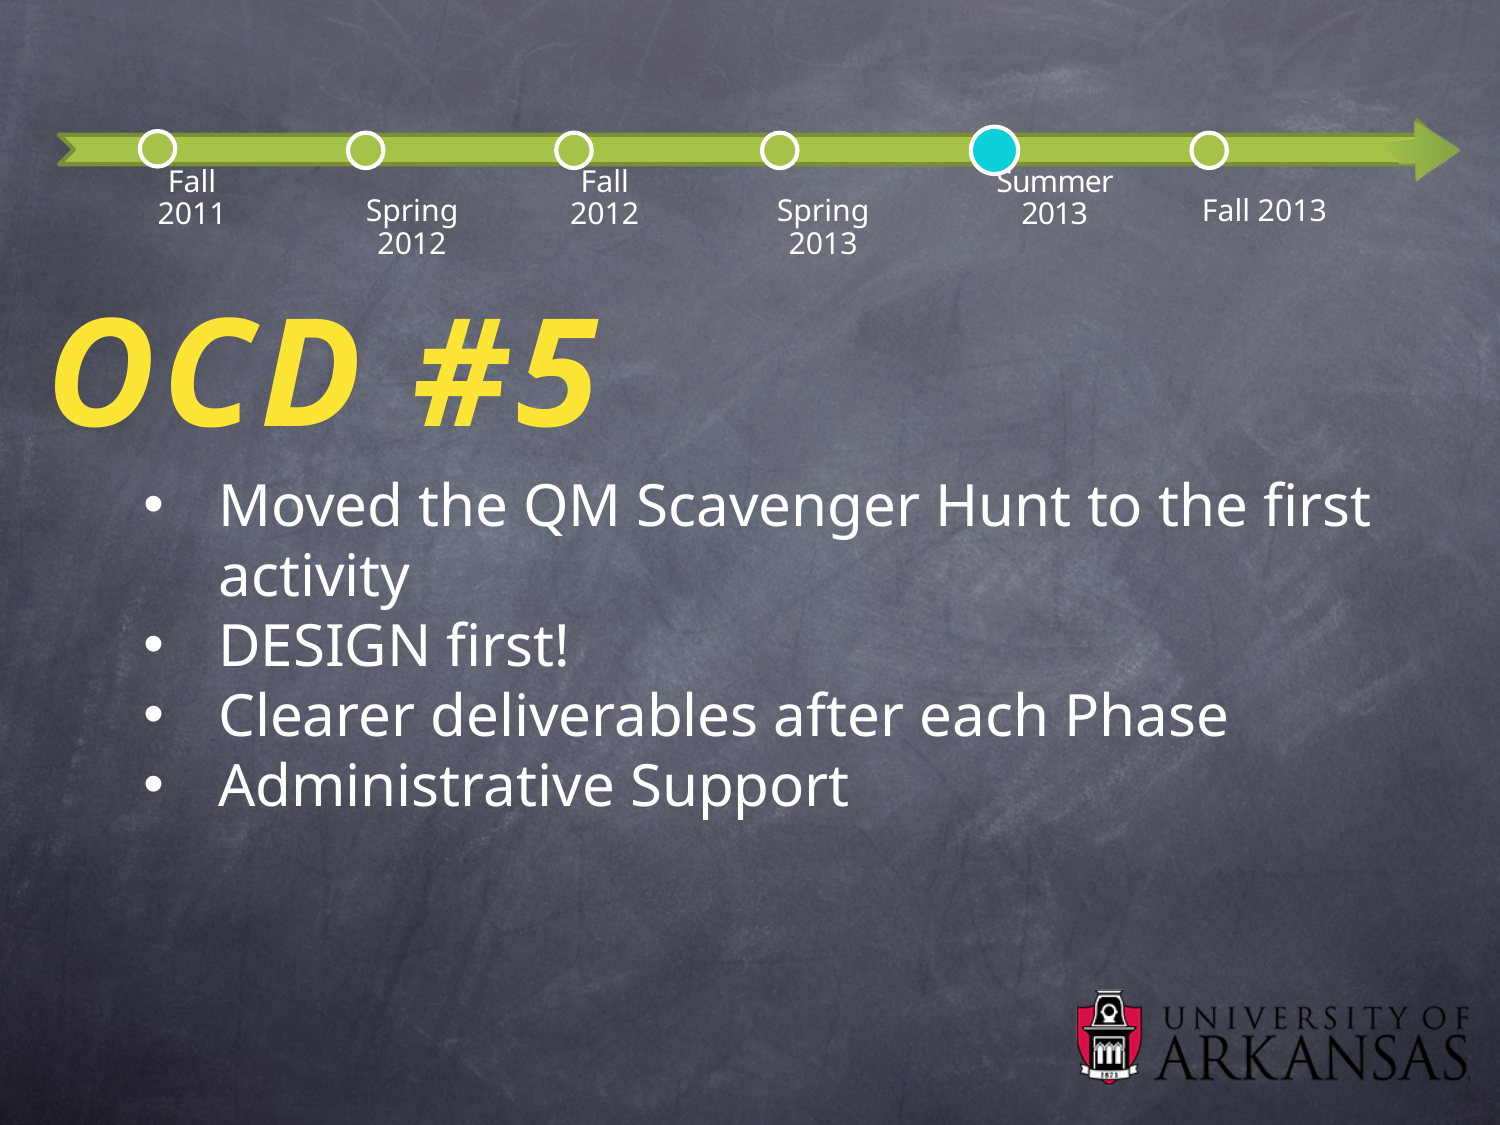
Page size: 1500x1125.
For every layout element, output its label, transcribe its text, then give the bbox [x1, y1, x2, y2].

picture [0, 0, 1500, 1125]
list Moved the QM Scavenger Hunt to the first activity DESIGN first! Clearer deliverables after each Phase Administrative Support [136, 461, 1401, 976]
text_box OCD #5 [32, 269, 615, 465]
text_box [58, 49, 1447, 250]
